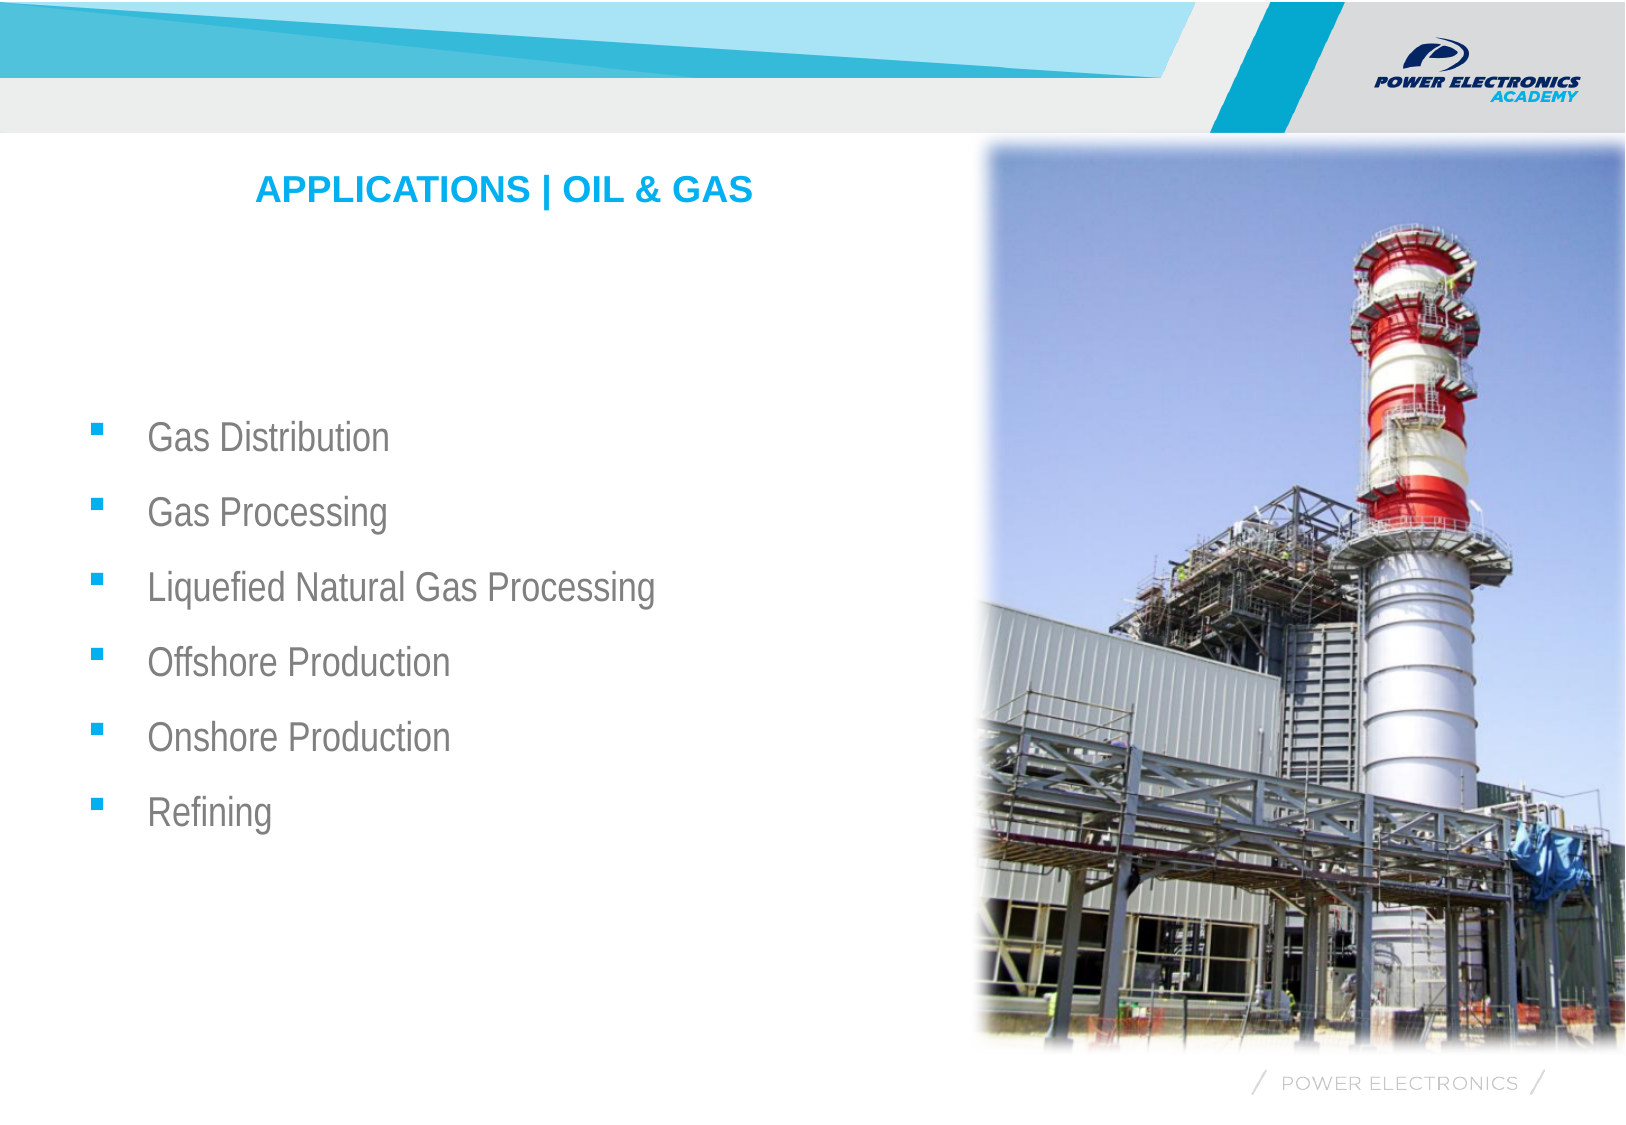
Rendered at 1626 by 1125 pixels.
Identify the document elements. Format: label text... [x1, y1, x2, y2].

text_box APPLICATIONS | OIL & GAS [0, 157, 966, 218]
text_box Gas Distribution Gas Processing Liquefied Natural Gas Processing Offshore Production Onshore Production Refining [72, 376, 916, 842]
picture [1251, 1069, 1545, 1095]
picture [0, 2, 1625, 1057]
